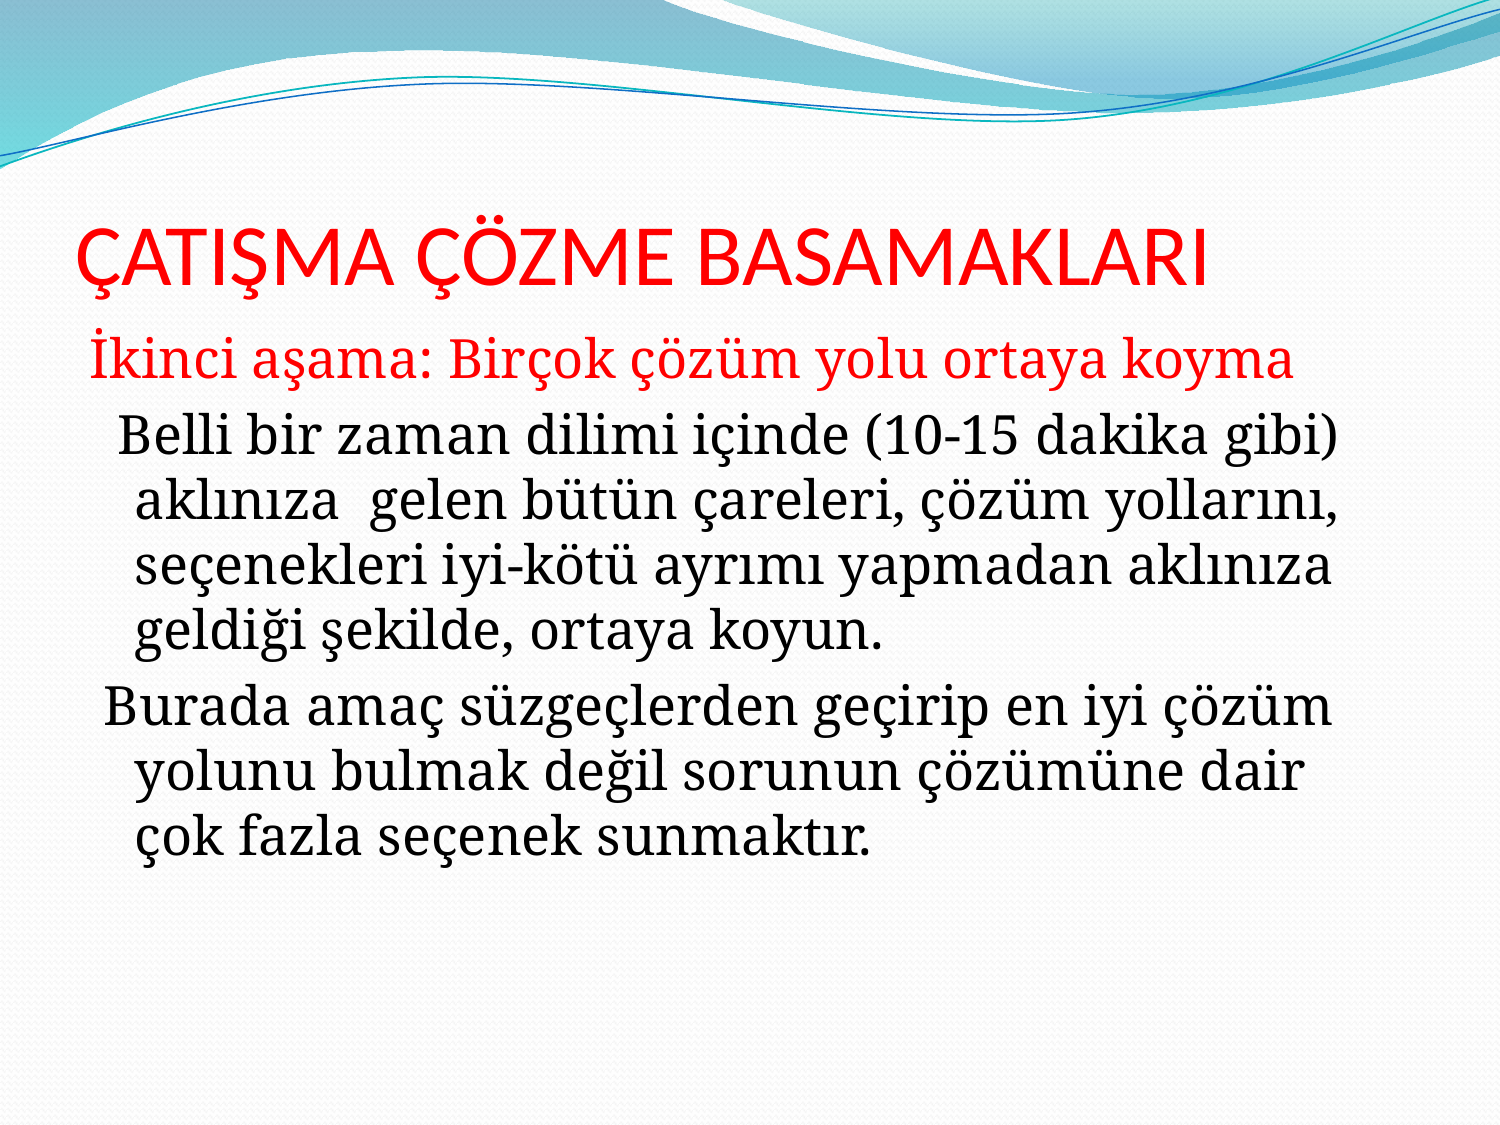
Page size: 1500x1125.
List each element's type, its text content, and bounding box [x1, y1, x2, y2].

title ÇATIŞMA ÇÖZME BASAMAKLARI [75, 115, 1425, 303]
list İkinci aşama: Birçok çözüm yolu ortaya koyma Belli bir zaman dilimi içinde (10-15 dakika gibi) aklınıza gelen bütün çareleri, çözüm yollarını, seçenekleri iyi-kötü ayrımı yapmadan aklınıza geldiği şekilde, ortaya koyun. Burada amaç süzgeçlerden geçirip en iyi çözüm yolunu bulmak değil sorunun çözümüne dair çok fazla seçenek sunmaktır. [75, 317, 1425, 1038]
